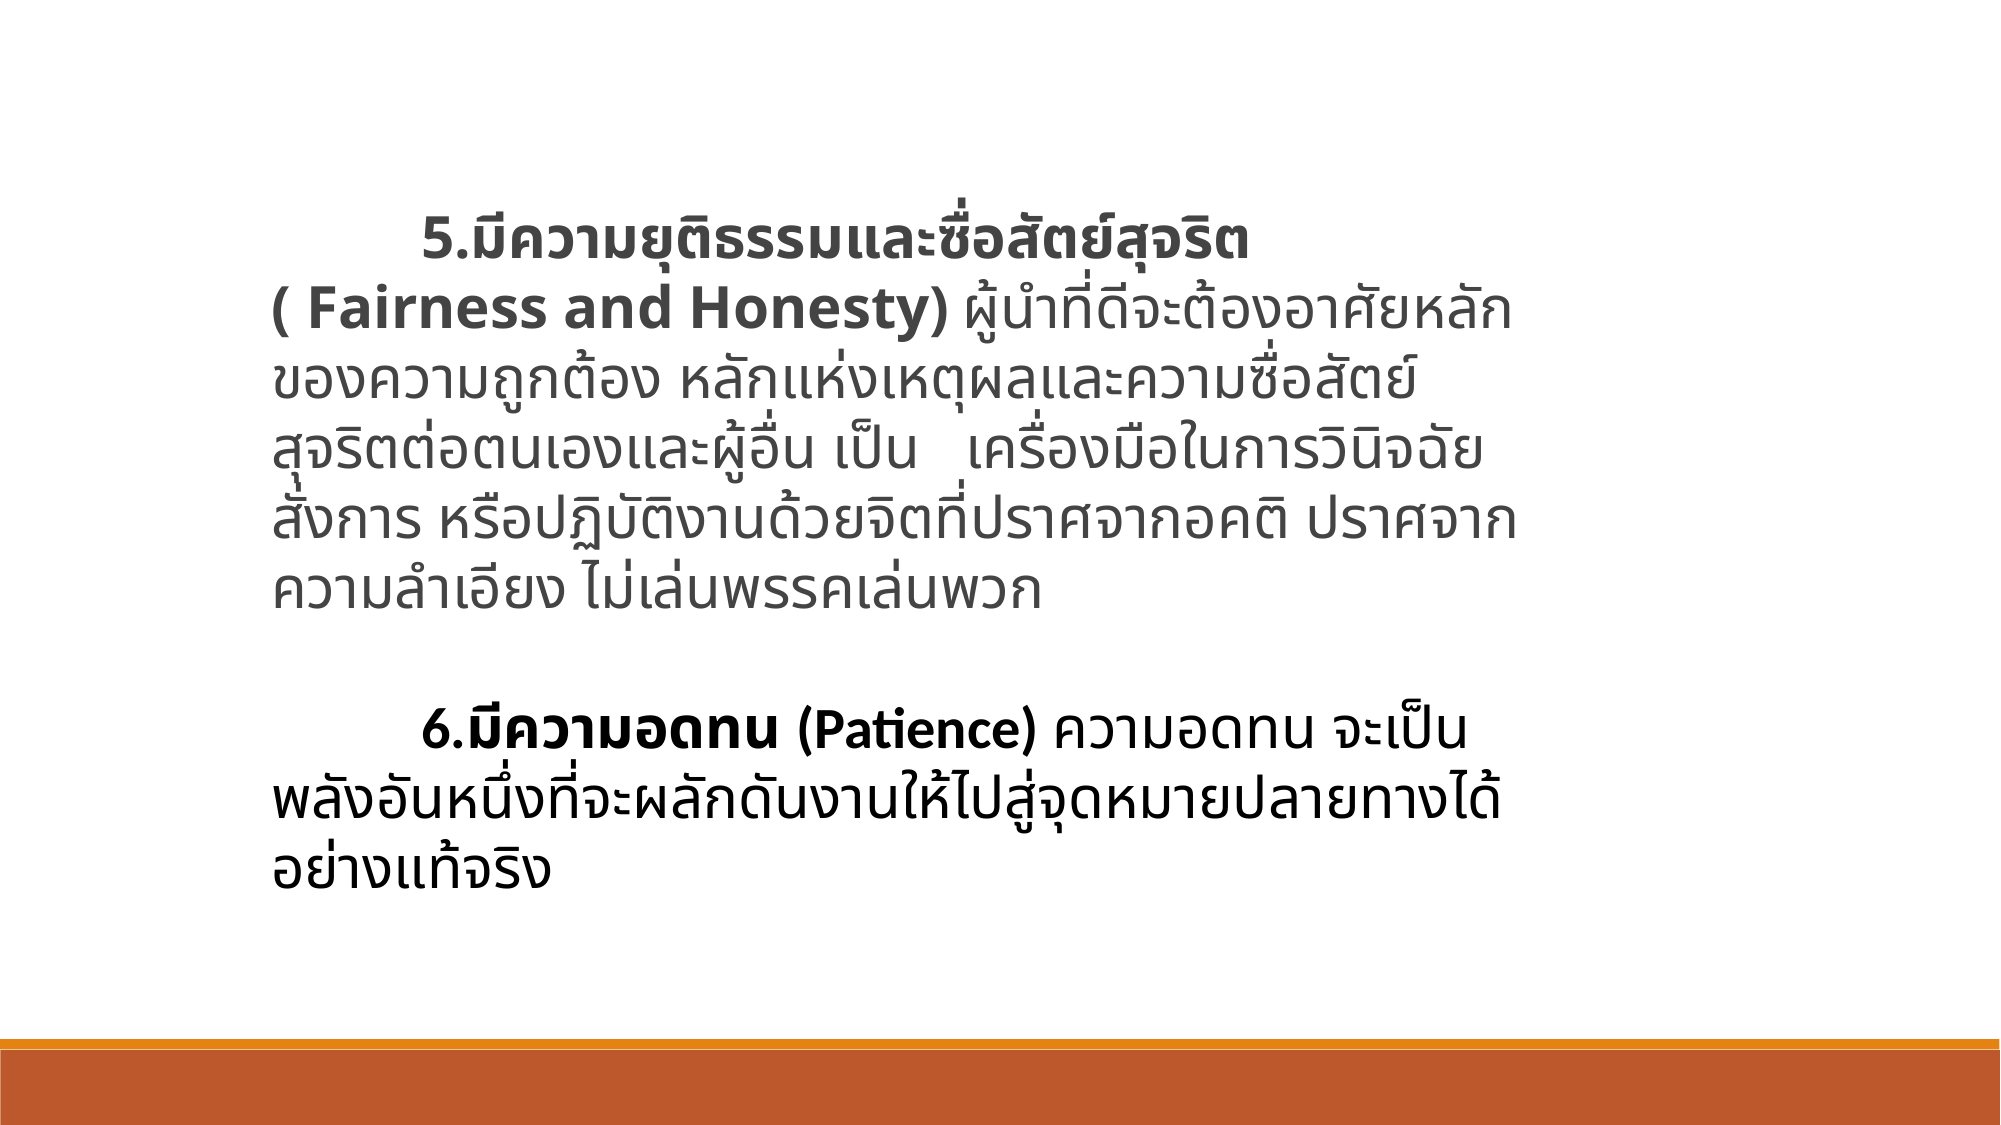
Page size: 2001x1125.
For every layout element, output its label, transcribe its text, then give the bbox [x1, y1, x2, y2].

text_box 5.มีความยุติธรรมและซื่อสัตย์สุจริต ( Fairness and Honesty) ผู้นำที่ดีจะต้องอาศัยหลักของความถูกต้อง หลักแห่งเหตุผลและความซื่อสัตย์สุจริตต่อตนเองและผู้อื่น เป็น เครื่องมือในการวินิจฉัยสั่งการ หรือปฏิบัติงานด้วยจิตที่ปราศจากอคติ ปราศจากความลำเอียง ไม่เล่นพรรคเล่นพวก 6.มีความอดทน (Patience) ความอดทน จะเป็นพลังอันหนึ่งที่จะผลักดันงานให้ไปสู่จุดหมายปลายทางได้ อย่างแท้จริง [256, 192, 1550, 978]
